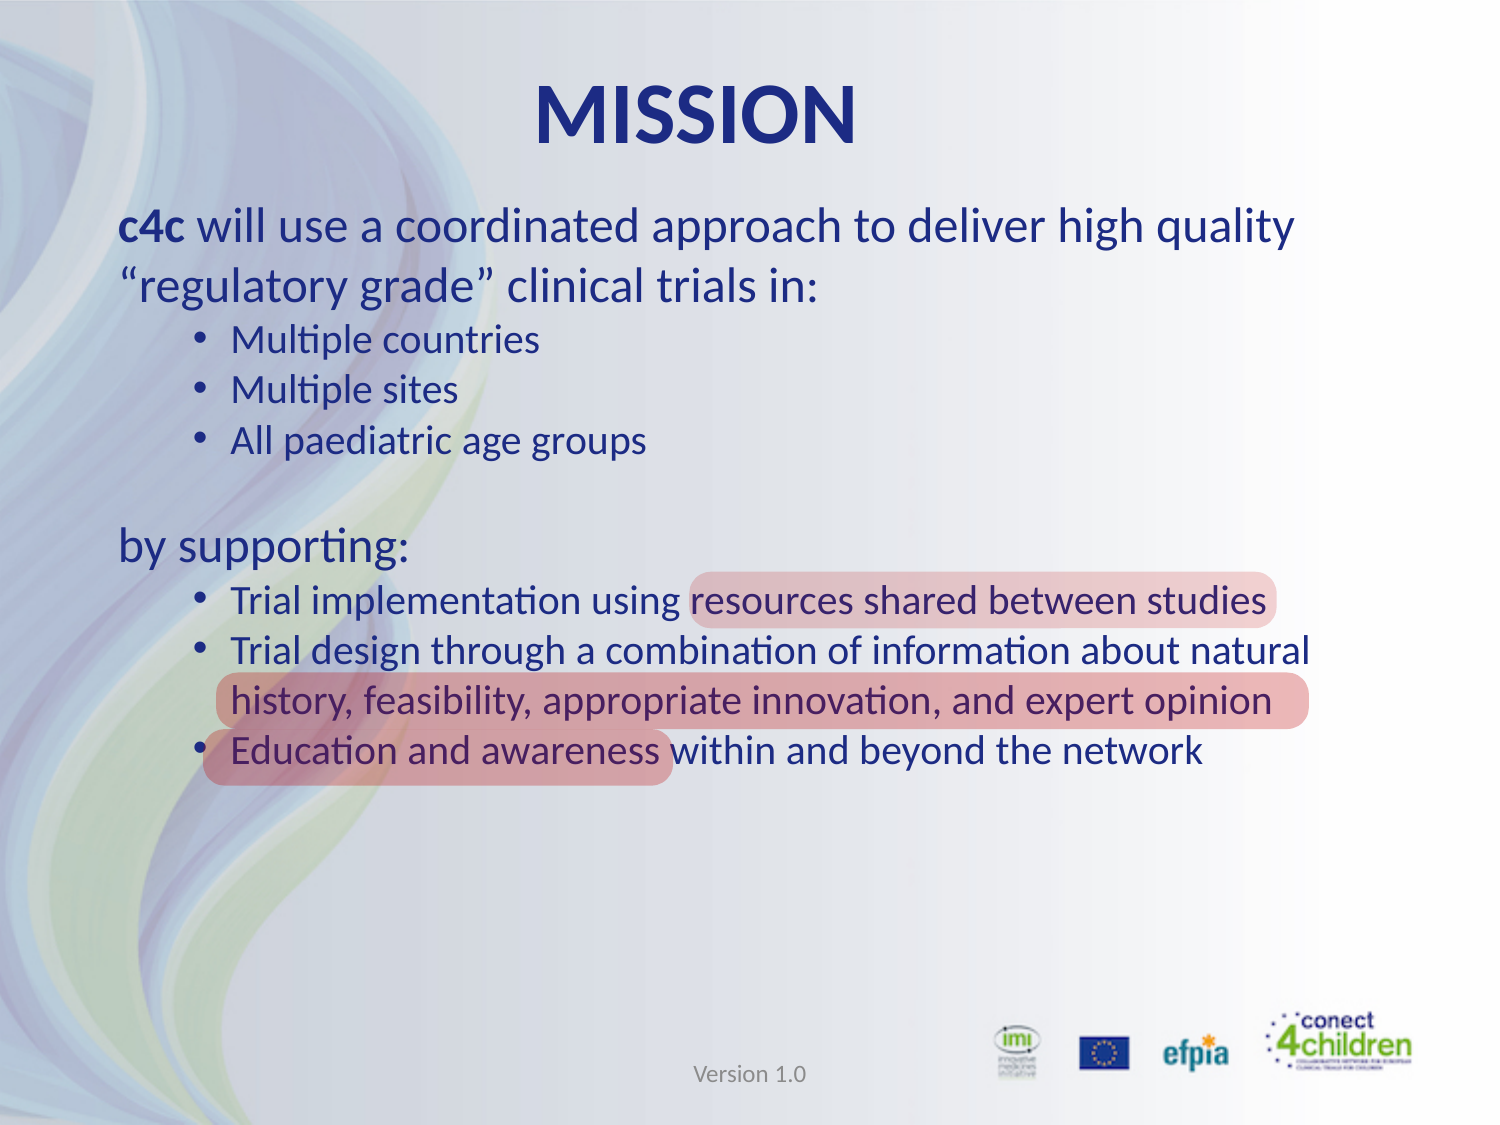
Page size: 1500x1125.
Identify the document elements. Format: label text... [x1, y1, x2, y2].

footer Version 1.0 [496, 1042, 1004, 1103]
text_box [214, 671, 1310, 731]
text_box [688, 570, 1278, 630]
title MISSION [103, 59, 1397, 170]
list c4c will use a coordinated approach to deliver high quality “regulatory grade” clinical trials in: Multiple countries Multiple sites All paediatric age groups by supporting: Trial implementation using resources shared between studies Trial design through a combination of information about natural history, feasibility, appropriate innovation, and expert opinion Education and awareness within and beyond the network [103, 184, 1397, 1003]
picture [0, 0, 1500, 1125]
text_box [202, 728, 675, 787]
